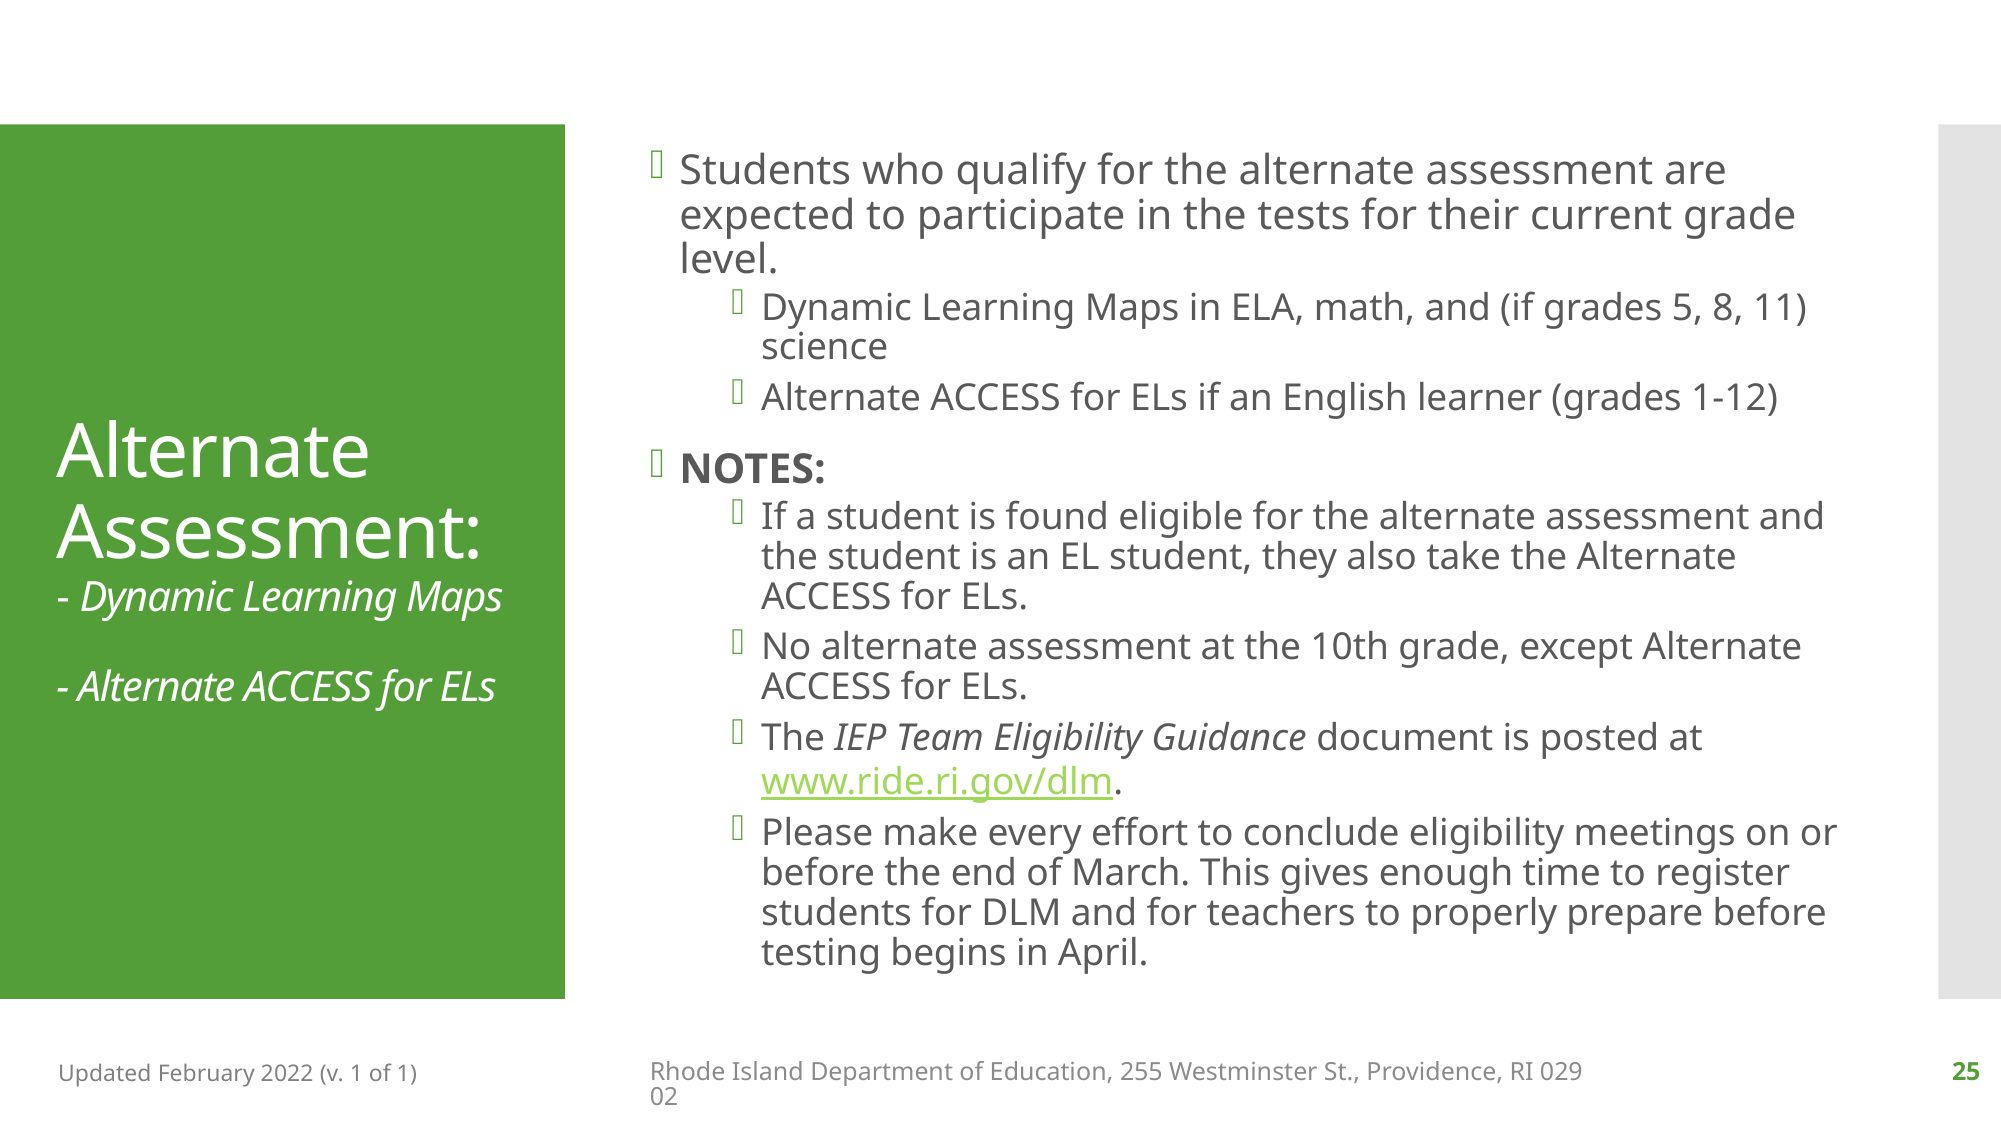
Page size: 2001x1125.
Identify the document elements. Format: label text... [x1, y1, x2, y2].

title Alternate Assessment: - Dynamic Learning Maps - Alternate ACCESS for ELs [41, 184, 525, 940]
slide_number 25 [1744, 1042, 1996, 1103]
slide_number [43, 1042, 493, 1103]
list Students who qualify for the alternate assessment are expected to participate in the tests for their current grade level. Dynamic Learning Maps in ELA, math, and (if grades 5, 8, 11) science Alternate ACCESS for ELs if an English learner (grades 1-12) NOTES: If a student is found eligible for the alternate assessment and the student is an EL student, they also take the Alternate ACCESS for ELs. No alternate assessment at the 10th grade, except Alternate ACCESS for ELs. The IEP Team Eligibility Guidance document is posted at www.ride.ri.gov/dlm. Please make every effort to conclude eligibility meetings on or before the end of March. This gives enough time to register students for DLM and for teachers to properly prepare before testing begins in April. [634, 141, 1885, 982]
footer Rhode Island Department of Education, 255 Westminster St., Providence, RI 02902 [634, 1042, 1605, 1103]
